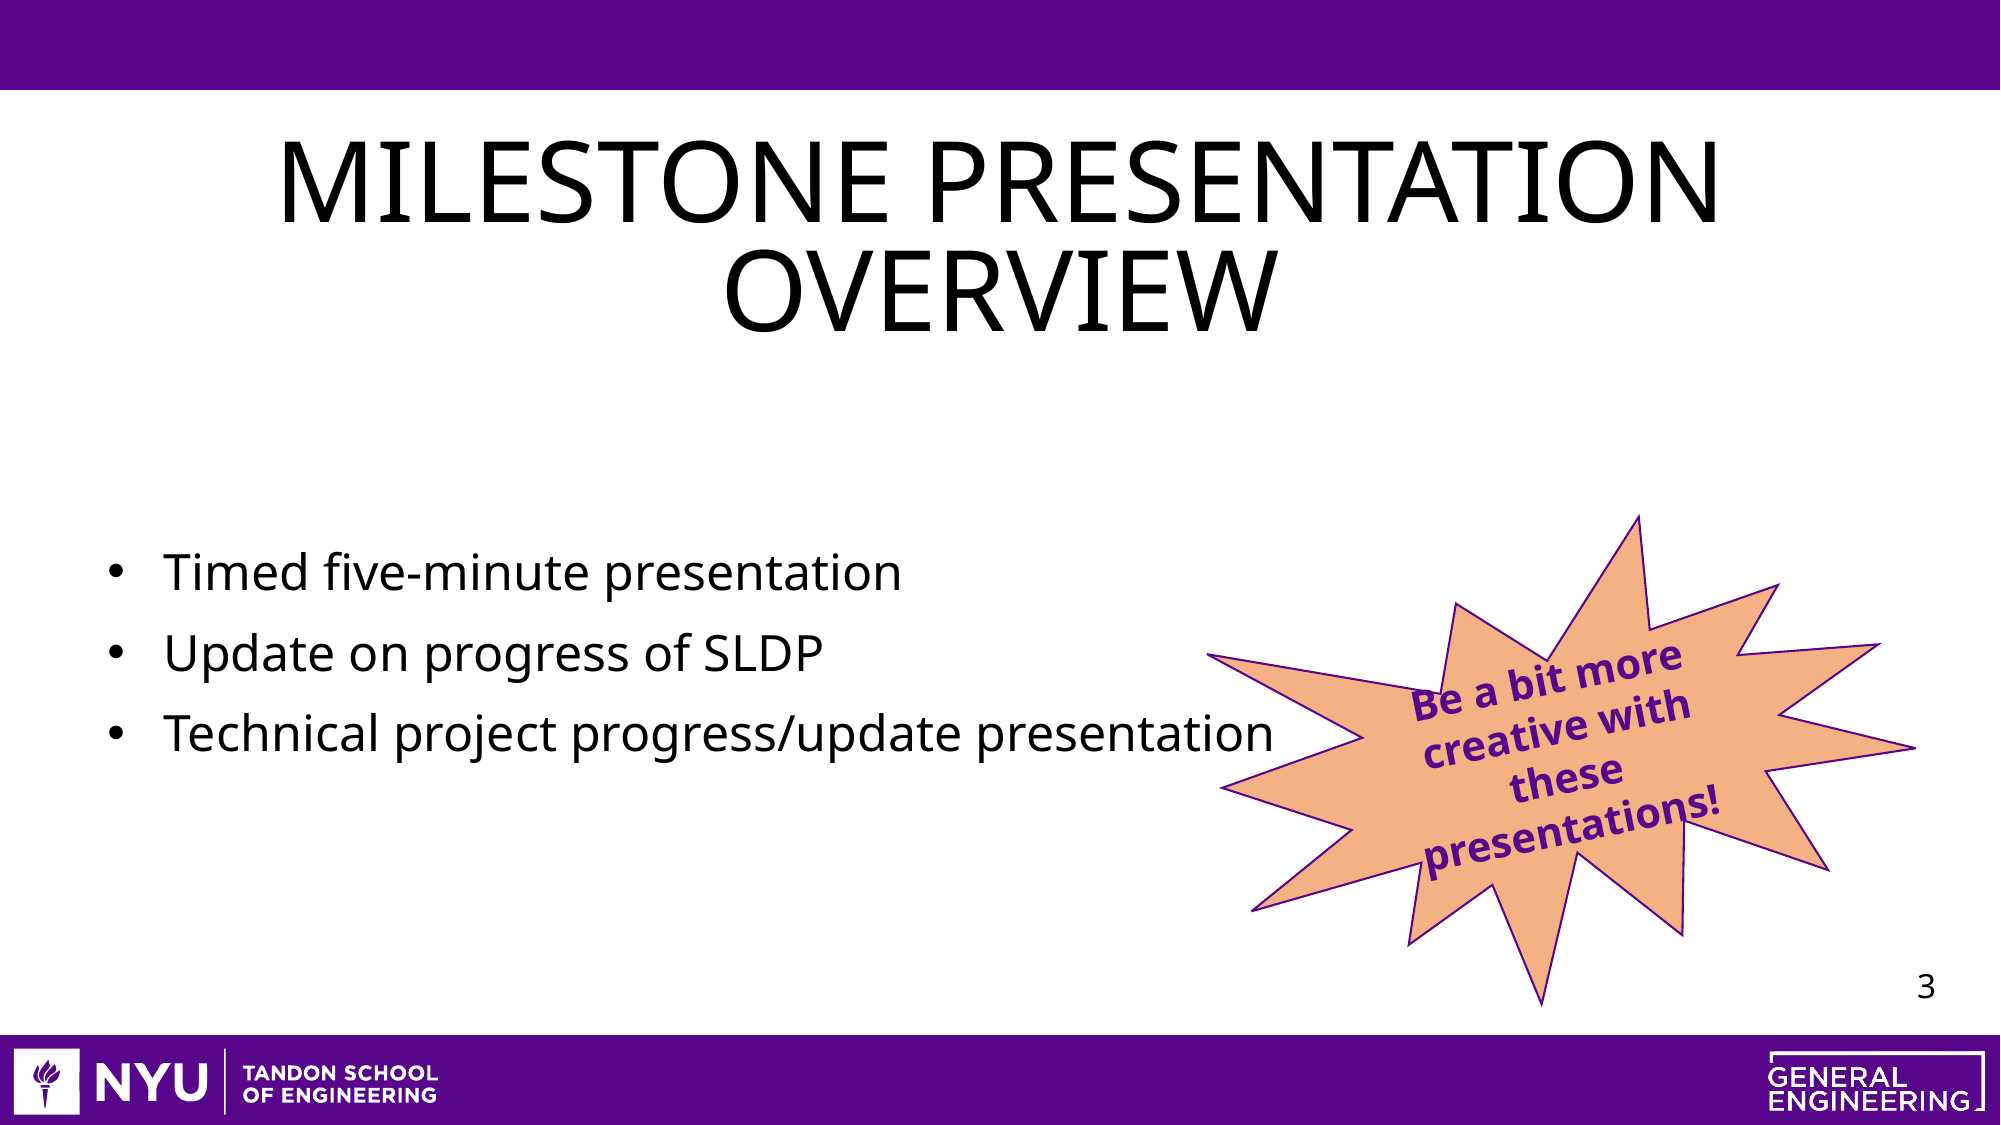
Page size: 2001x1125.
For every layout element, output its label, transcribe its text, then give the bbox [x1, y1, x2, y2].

picture [13, 1048, 438, 1115]
text_box [0, 1034, 2000, 1125]
subtitle Timed five-minute presentation Update on progress of SLDP Technical project progress/update presentation [92, 357, 1908, 973]
title MILESTONE PRESENTATION OVERVIEW [92, 129, 1908, 357]
text_box Be a bit more creative with these presentations! [1206, 513, 1916, 1008]
picture [1768, 1051, 1985, 1111]
text_box [0, 0, 2000, 91]
text_box 3 [1802, 958, 1951, 1013]
